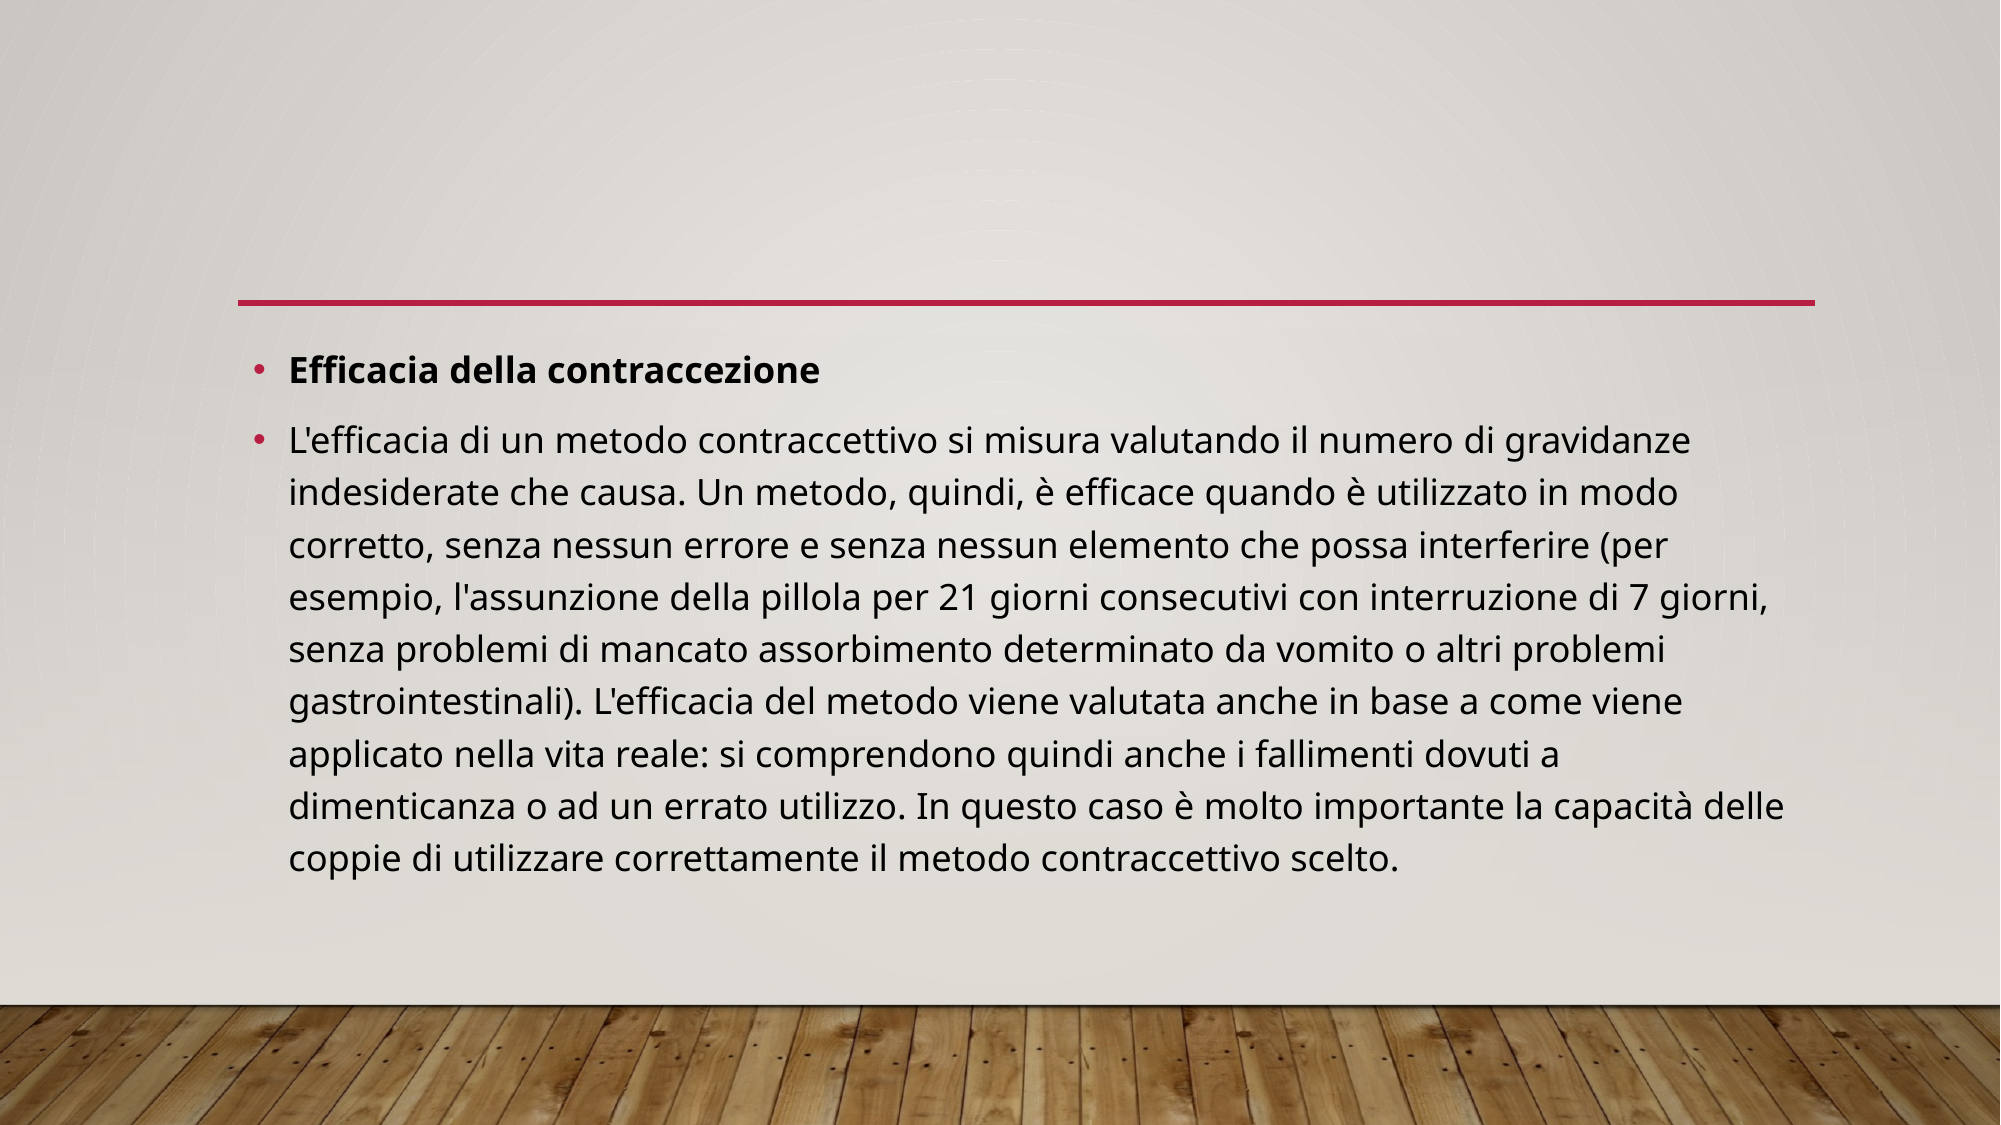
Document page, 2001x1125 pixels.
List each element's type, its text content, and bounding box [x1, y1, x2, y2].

list Efficacia della contraccezione L'efficacia di un metodo contraccettivo si misura valutando il numero di gravidanze indesiderate che causa. Un metodo, quindi, è efficace quando è utilizzato in modo corretto, senza nessun errore e senza nessun elemento che possa interferire (per esempio, l'assunzione della pillola per 21 giorni consecutivi con interruzione di 7 giorni, senza problemi di mancato assorbimento determinato da vomito o altri problemi gastrointestinali). L'efficacia del metodo viene valutata anche in base a come viene applicato nella vita reale: si comprendono quindi anche i fallimenti dovuti a dimenticanza o ad un errato utilizzo. In questo caso è molto importante la capacità delle coppie di utilizzare correttamente il metodo contraccettivo scelto. [238, 330, 1814, 897]
picture [0, 1005, 2000, 1125]
